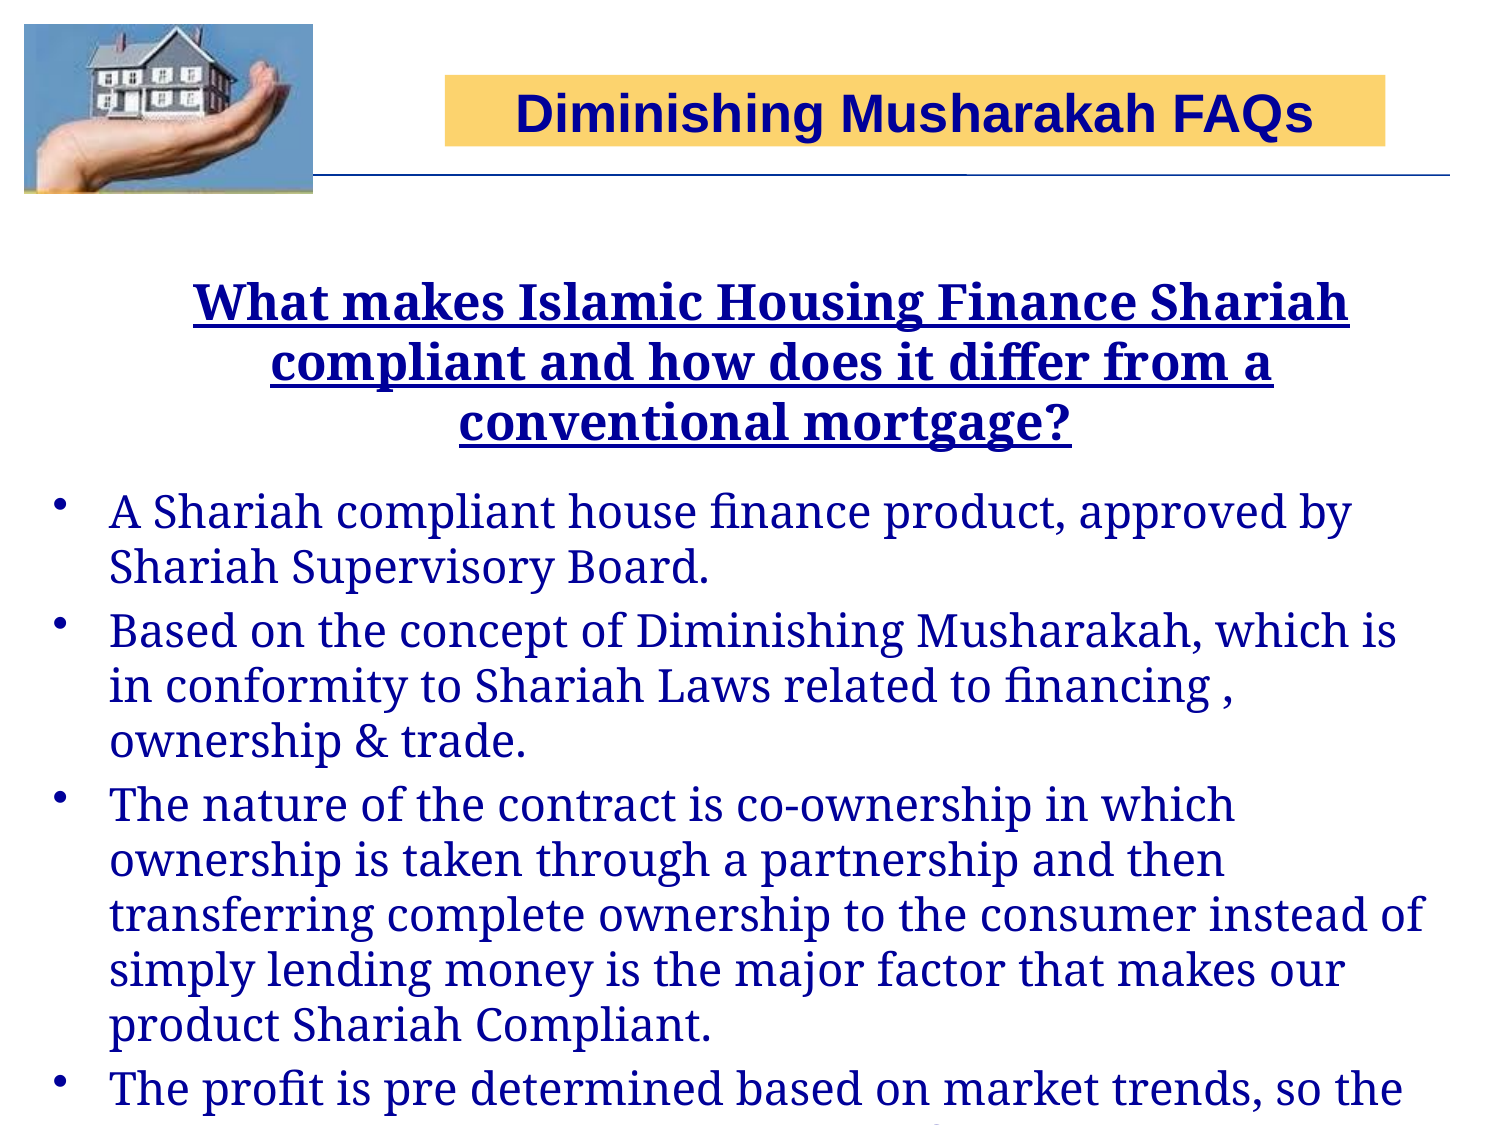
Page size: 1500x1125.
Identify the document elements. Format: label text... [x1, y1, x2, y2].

picture [24, 24, 313, 194]
list What makes Islamic Housing Finance Shariah compliant and how does it differ from a conventional mortgage? A Shariah compliant house finance product, approved by Shariah Supervisory Board. Based on the concept of Diminishing Musharakah, which is in conformity to Shariah Laws related to financing , ownership & trade. The nature of the contract is co-ownership in which ownership is taken through a partnership and then transferring complete ownership to the consumer instead of simply lending money is the major factor that makes our product Shariah Compliant. The profit is pre determined based on market trends, so the payments are hence completely Riba-free. [37, 262, 1451, 1038]
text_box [316, 74, 1451, 176]
